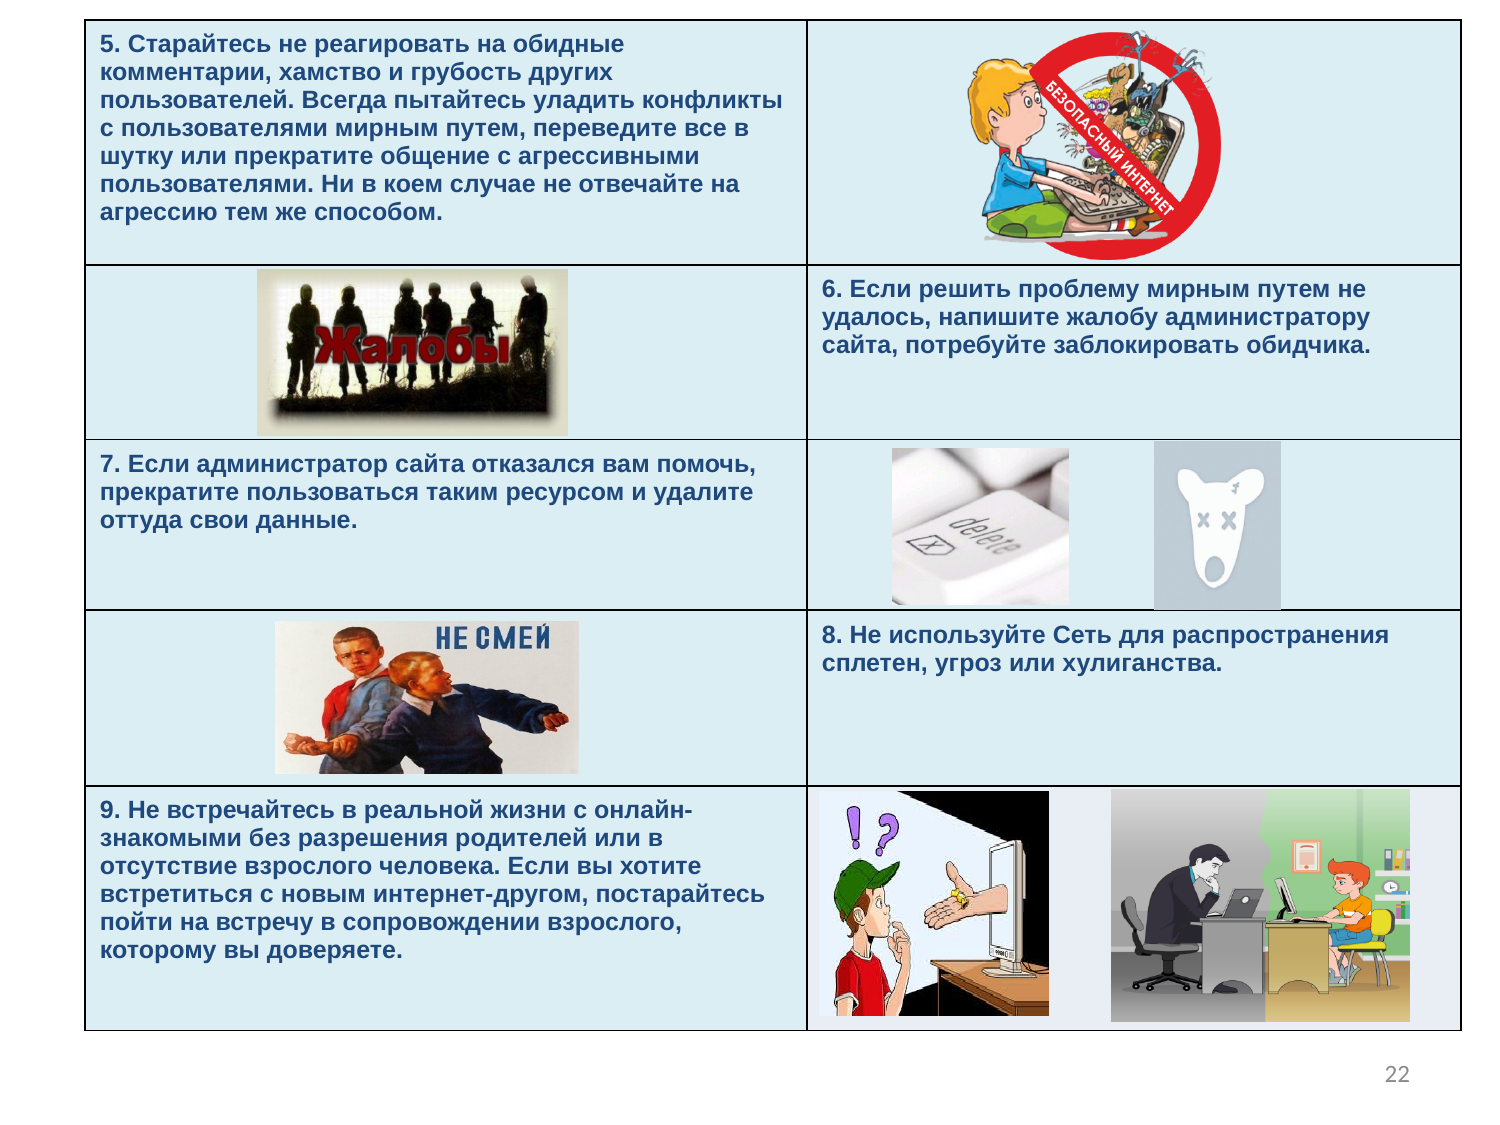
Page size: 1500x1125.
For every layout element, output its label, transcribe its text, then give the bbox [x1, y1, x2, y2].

table_cell [808, 440, 1153, 609]
table_cell 8. Не используйте Сеть для распространения сплетен, угроз или хулиганства. [808, 611, 1460, 785]
table_header [808, 21, 1460, 264]
table_cell [1281, 440, 1460, 609]
table_cell [808, 787, 1112, 1030]
picture [819, 791, 1049, 1016]
picture [275, 621, 579, 775]
slide_number 22 [1074, 1042, 1425, 1103]
table_cell [86, 611, 806, 785]
table_cell [1409, 787, 1460, 1030]
picture [892, 448, 1069, 605]
table_cell 9. Не встречайтесь в реальной жизни с онлайн-знакомыми без разрешения родителей или в отсутствие взрослого человека. Если вы хотите встретиться с новым интернет-другом, постарайтесь пойти на встречу в сопровождении взрослого, которому вы доверяете. [86, 787, 806, 1030]
picture [967, 30, 1221, 260]
picture [257, 269, 568, 436]
picture [1111, 788, 1411, 1023]
table_header 5. Старайтесь не реагировать на обидные комментарии, хамство и грубость других пользователей. Всегда пытайтесь уладить конфликты с пользователями мирным путем, переведите все в шутку или прекратите общение с агрессивными пользователями. Ни в коем случае не отвечайте на агрессию тем же способом. [86, 21, 806, 264]
table_cell 7. Если администратор сайта отказался вам помочь, прекратите пользоваться таким ресурсом и удалите оттуда свои данные. [86, 440, 806, 609]
table_cell [86, 266, 806, 439]
table_cell 6. Если решить проблему мирным путем не удалось, напишите жалобу администратору сайта, потребуйте заблокировать обидчика. [808, 266, 1460, 439]
picture [1154, 440, 1281, 610]
